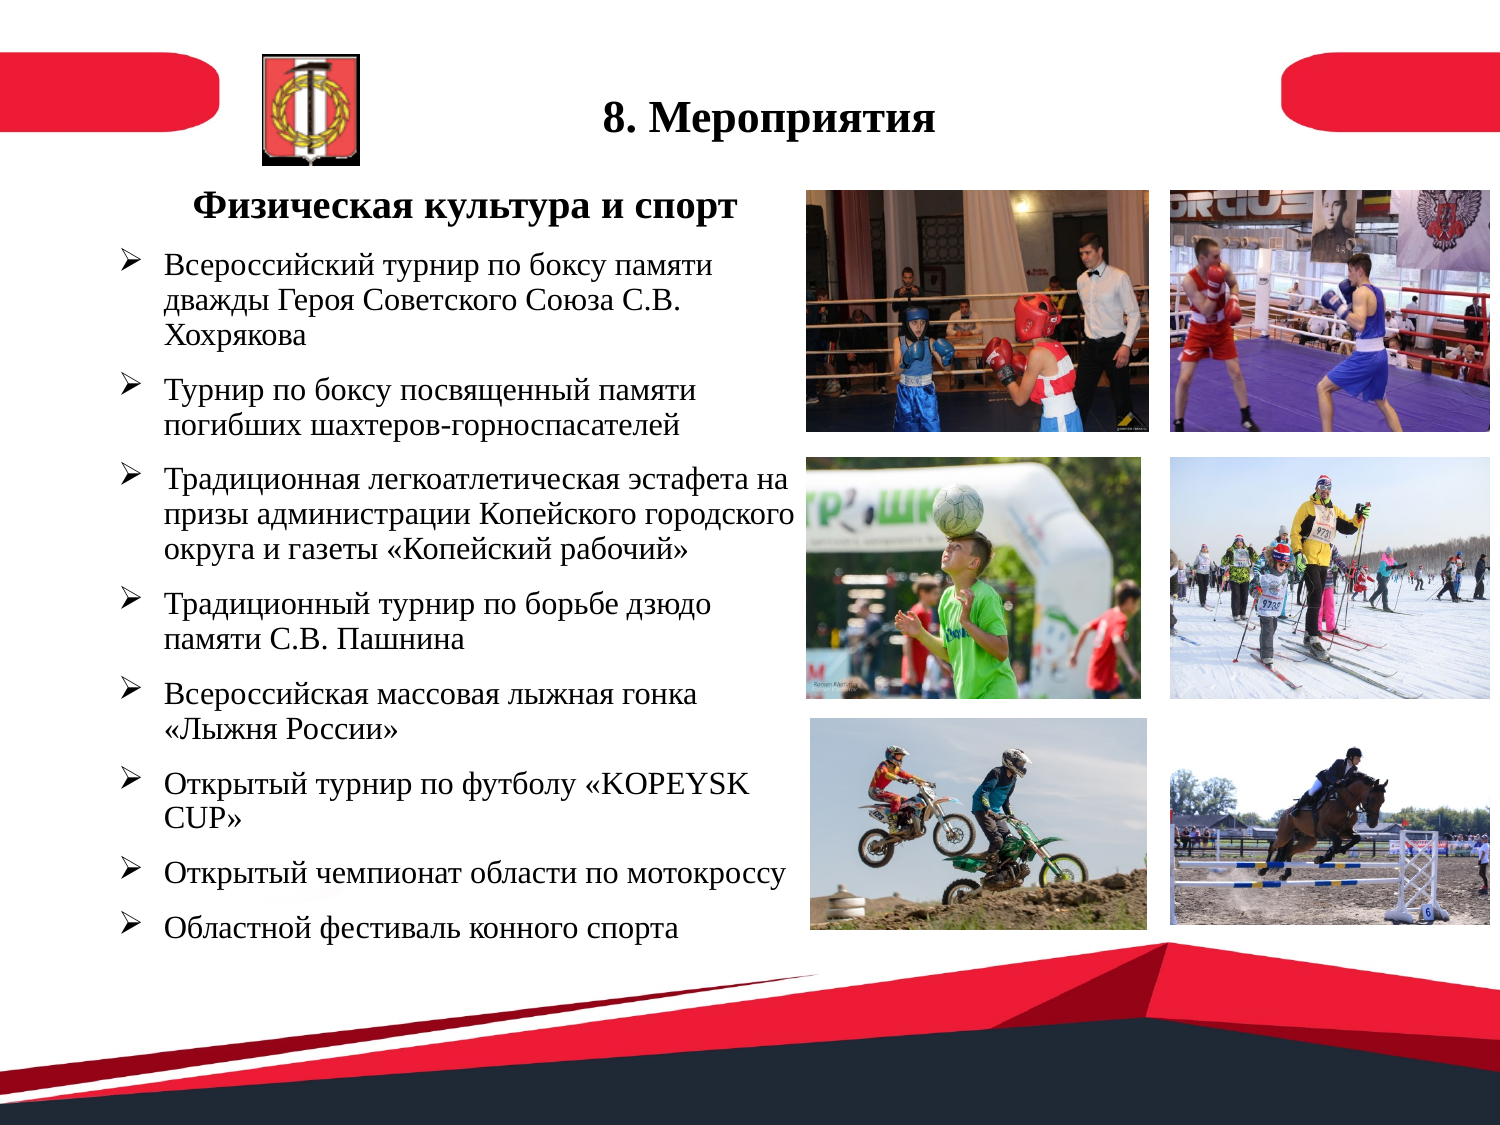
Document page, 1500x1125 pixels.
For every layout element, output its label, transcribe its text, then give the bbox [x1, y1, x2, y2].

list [810, 718, 1147, 930]
picture [0, 0, 1500, 1125]
list Физическая культура и спорт Всероссийский турнир по боксу памяти дважды Героя Советского Союза С.В. Хохрякова Турнир по боксу посвященный памяти погибших шахтеров-горноспасателей Традиционная легкоатлетическая эстафета на призы администрации Копейского городского округа и газеты «Копейский рабочий» Традиционный турнир по борьбе дзюдо памяти С.В. Пашнина Всероссийская массовая лыжная гонка «Лыжня России» Открытый турнир по футболу «KOPEYSK CUP» Открытый чемпионат области по мотокроссу Областной фестиваль конного спорта [103, 176, 829, 963]
title 8. Мероприятия [587, 54, 1150, 150]
